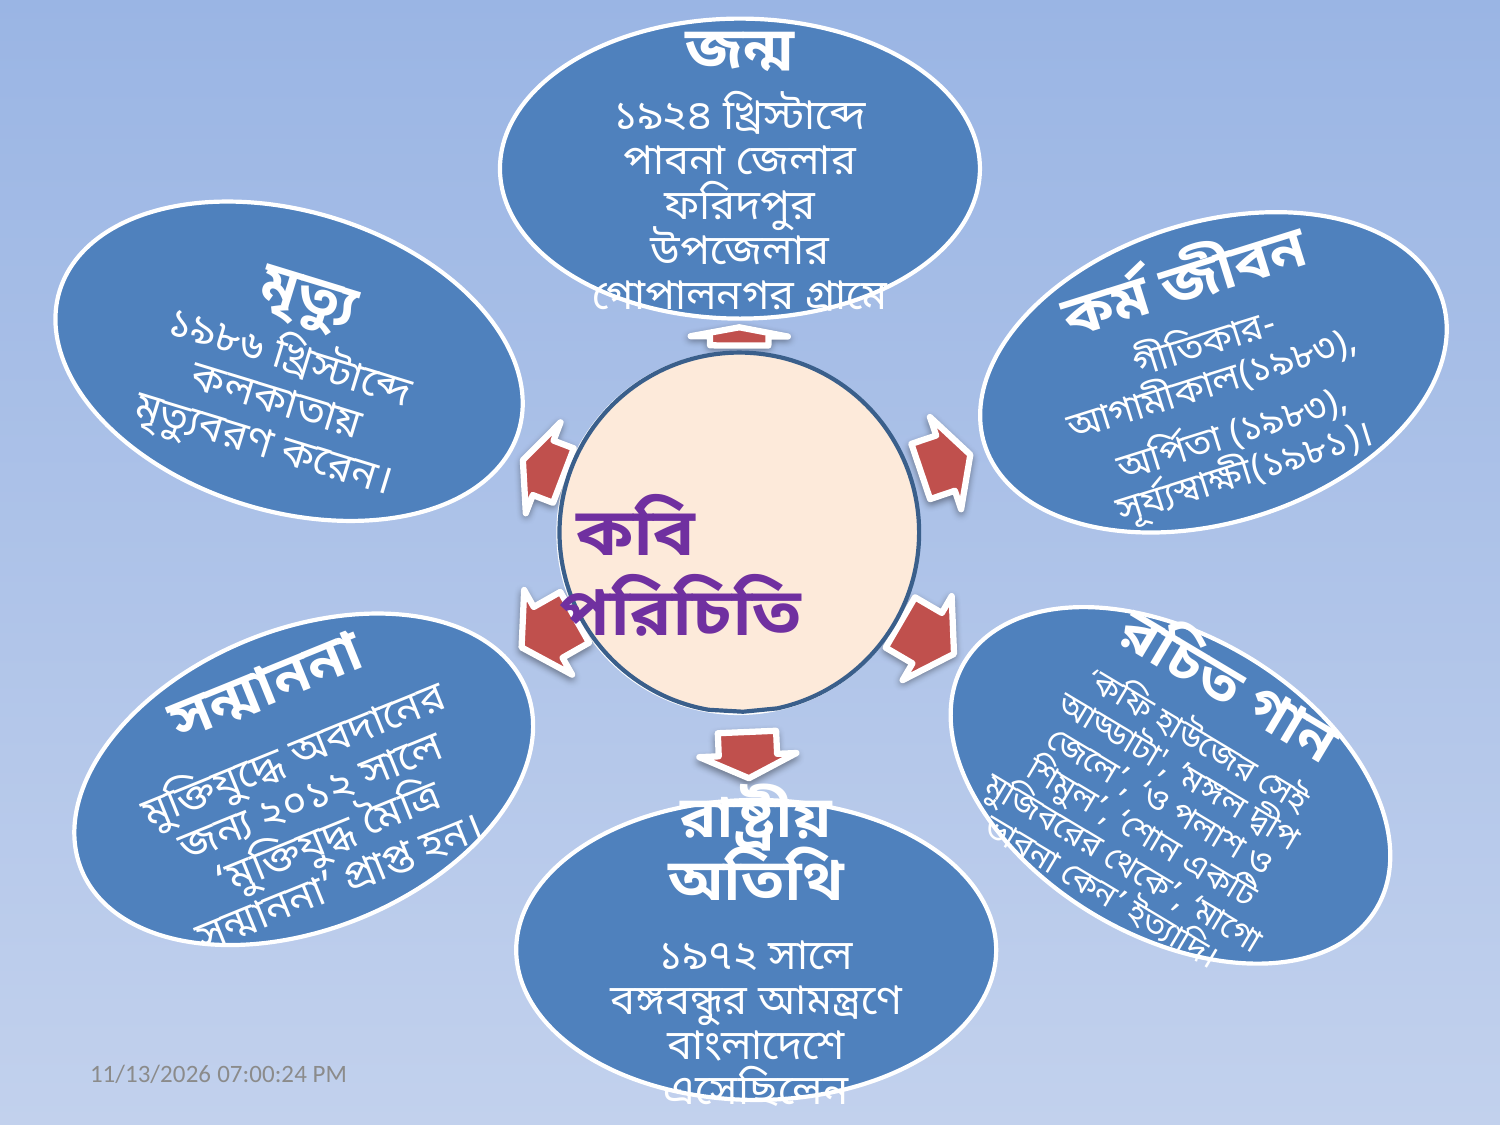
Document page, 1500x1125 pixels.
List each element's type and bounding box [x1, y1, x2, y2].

text_box [24, 24, 1488, 1113]
text_box [544, 352, 935, 713]
